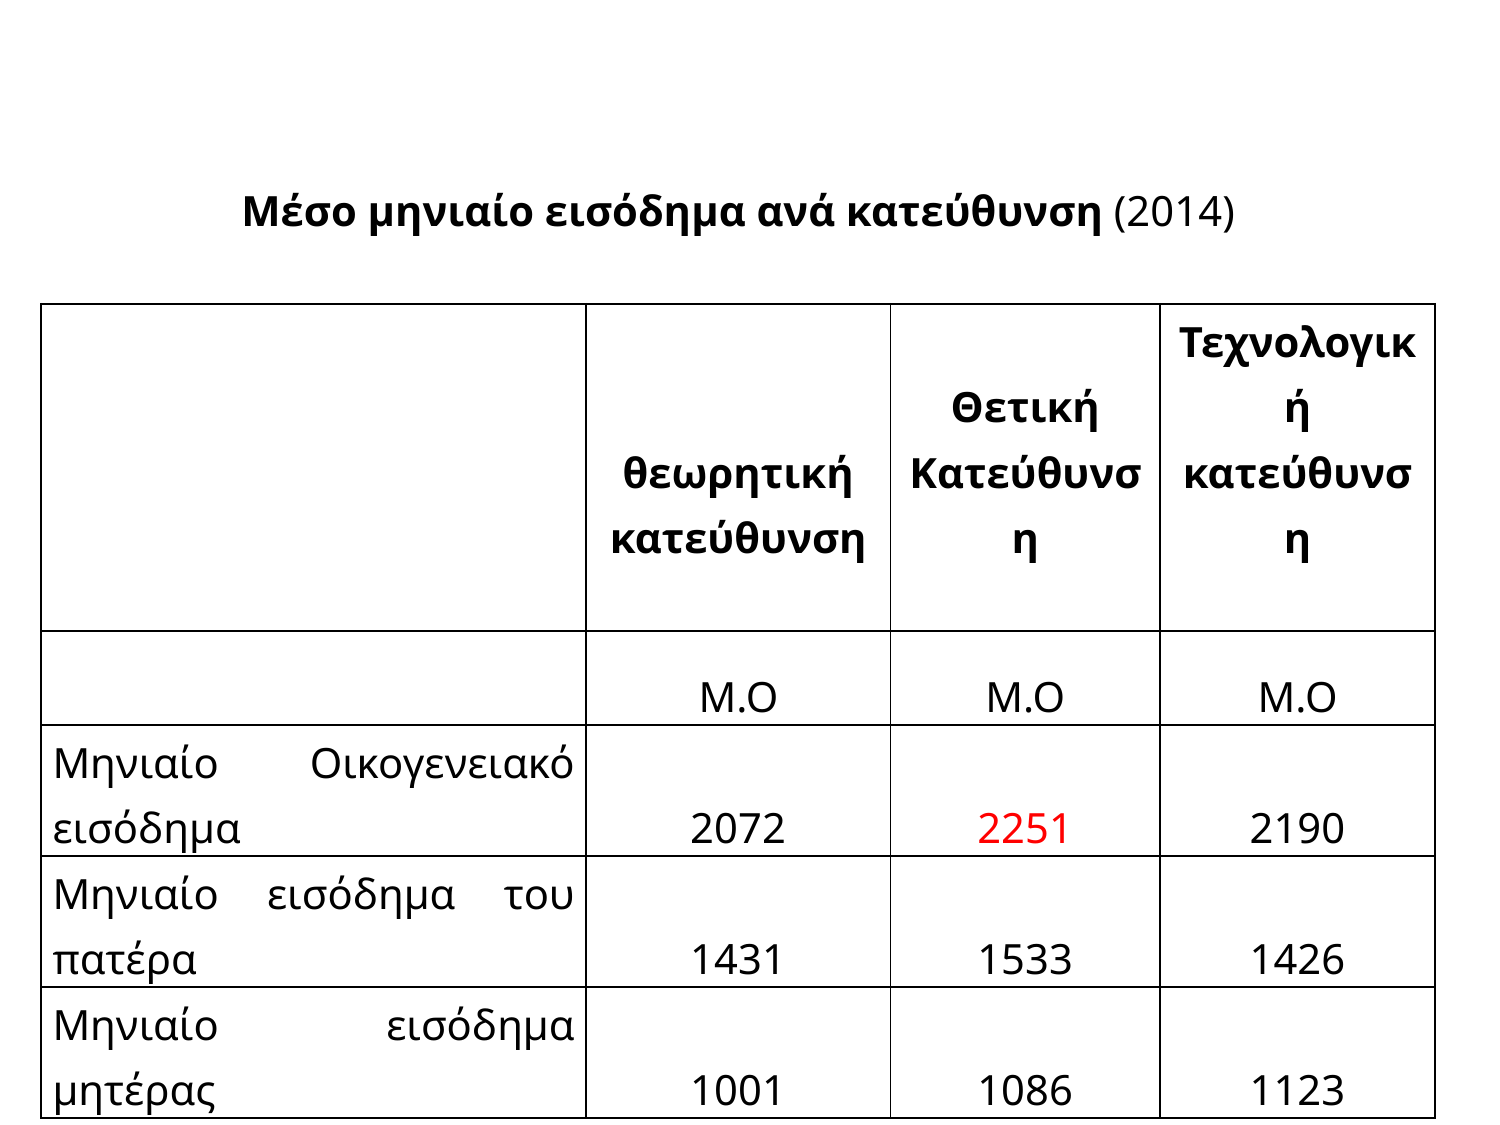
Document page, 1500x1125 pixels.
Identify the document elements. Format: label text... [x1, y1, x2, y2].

table_cell [42, 632, 585, 724]
table_cell 1001 [587, 988, 890, 1117]
table_header Μέσο μηνιαίο εισόδημα ανά κατεύθυνση (2014) [41, 173, 1435, 303]
table_cell Τεχνολογική κατεύθυνση [1161, 305, 1434, 630]
table_cell 1533 [891, 857, 1159, 986]
table_cell 2251 [891, 726, 1159, 855]
table_cell 2190 [1161, 726, 1434, 855]
table_cell Μ.Ο [587, 632, 890, 724]
table_cell 1123 [1161, 988, 1434, 1117]
table_cell Θετική Κατεύθυνση [891, 305, 1159, 630]
table_cell Μηνιαίο εισόδημα του πατέρα [42, 857, 585, 986]
table_cell 1426 [1161, 857, 1434, 986]
table_cell [42, 305, 585, 630]
table_cell θεωρητική κατεύθυνση [587, 305, 890, 630]
table_cell Μ.Ο [1161, 632, 1434, 724]
table_cell 1431 [587, 857, 890, 986]
table_cell Μ.Ο [891, 632, 1159, 724]
table_cell 2072 [587, 726, 890, 855]
table_cell Μηνιαίο Οικογενειακό εισόδημα [42, 726, 585, 855]
table_cell Μηνιαίο εισόδημα μητέρας [42, 988, 585, 1117]
table_cell 1086 [891, 988, 1159, 1117]
